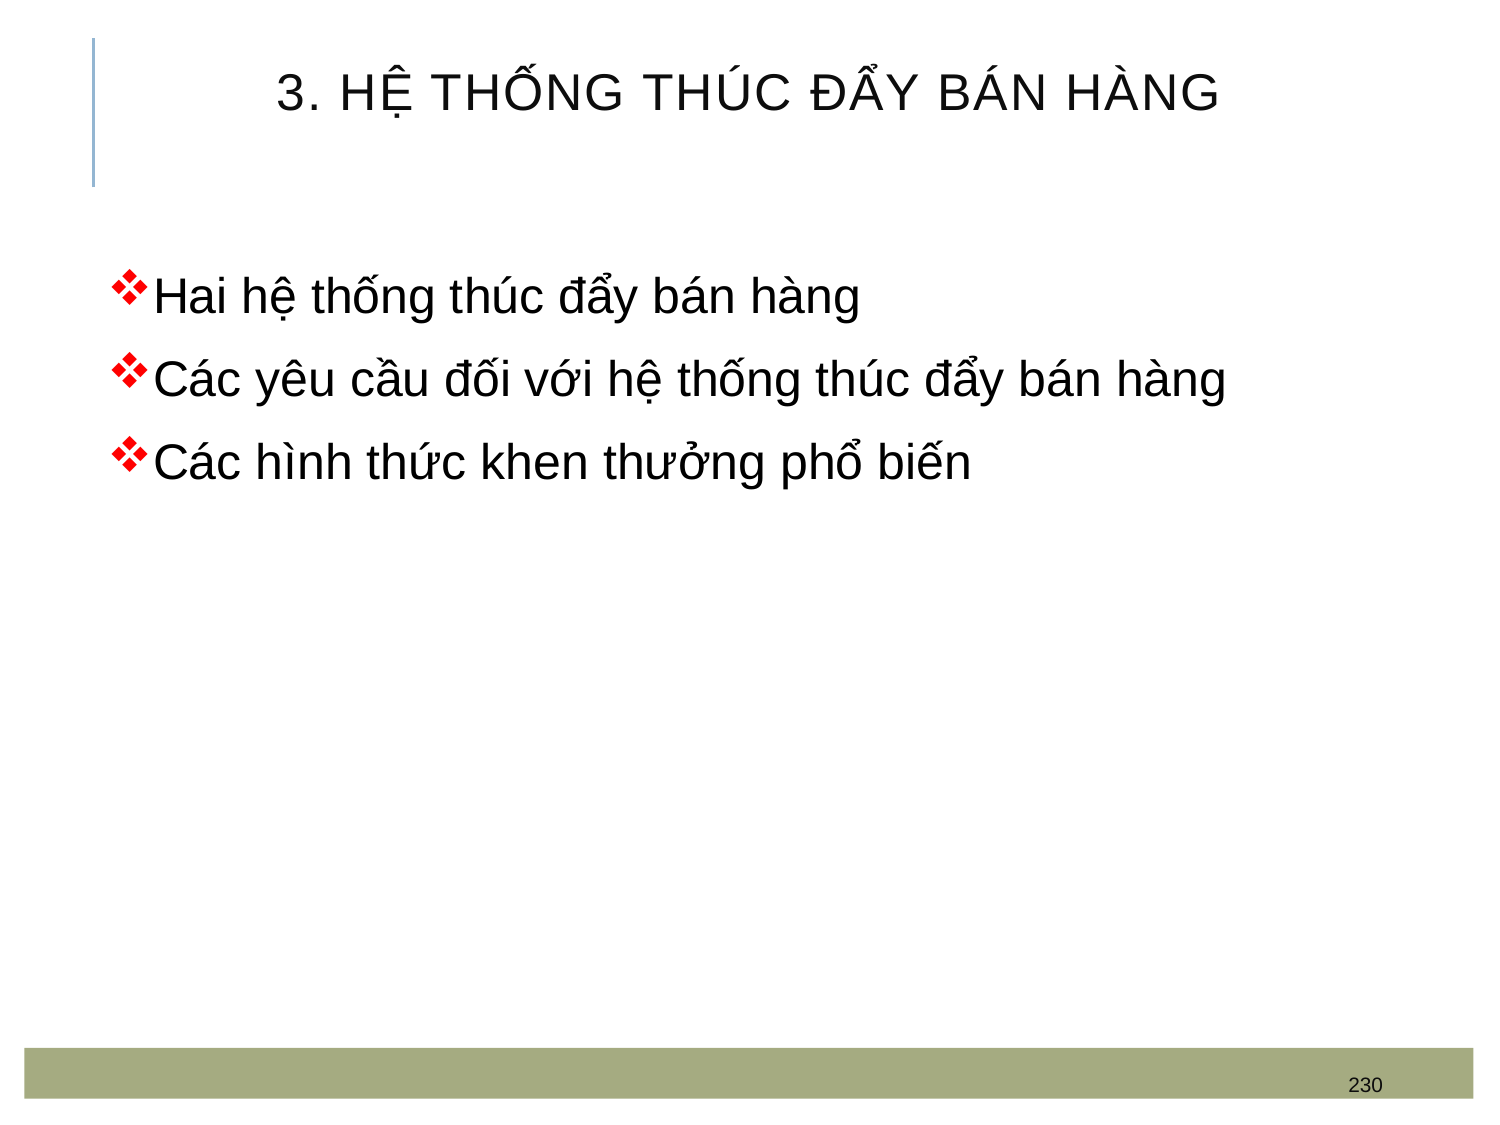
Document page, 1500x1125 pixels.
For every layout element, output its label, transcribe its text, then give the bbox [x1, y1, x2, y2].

title 3. Hệ thống thúc đẩy bán hàng [37, 62, 1463, 200]
list Hai hệ thống thúc đẩy bán hàng Các yêu cầu đối với hệ thống thúc đẩy bán hàng Các hình thức khen thưởng phổ biến [99, 262, 1475, 1035]
slide_number 230 [1333, 1061, 1454, 1107]
